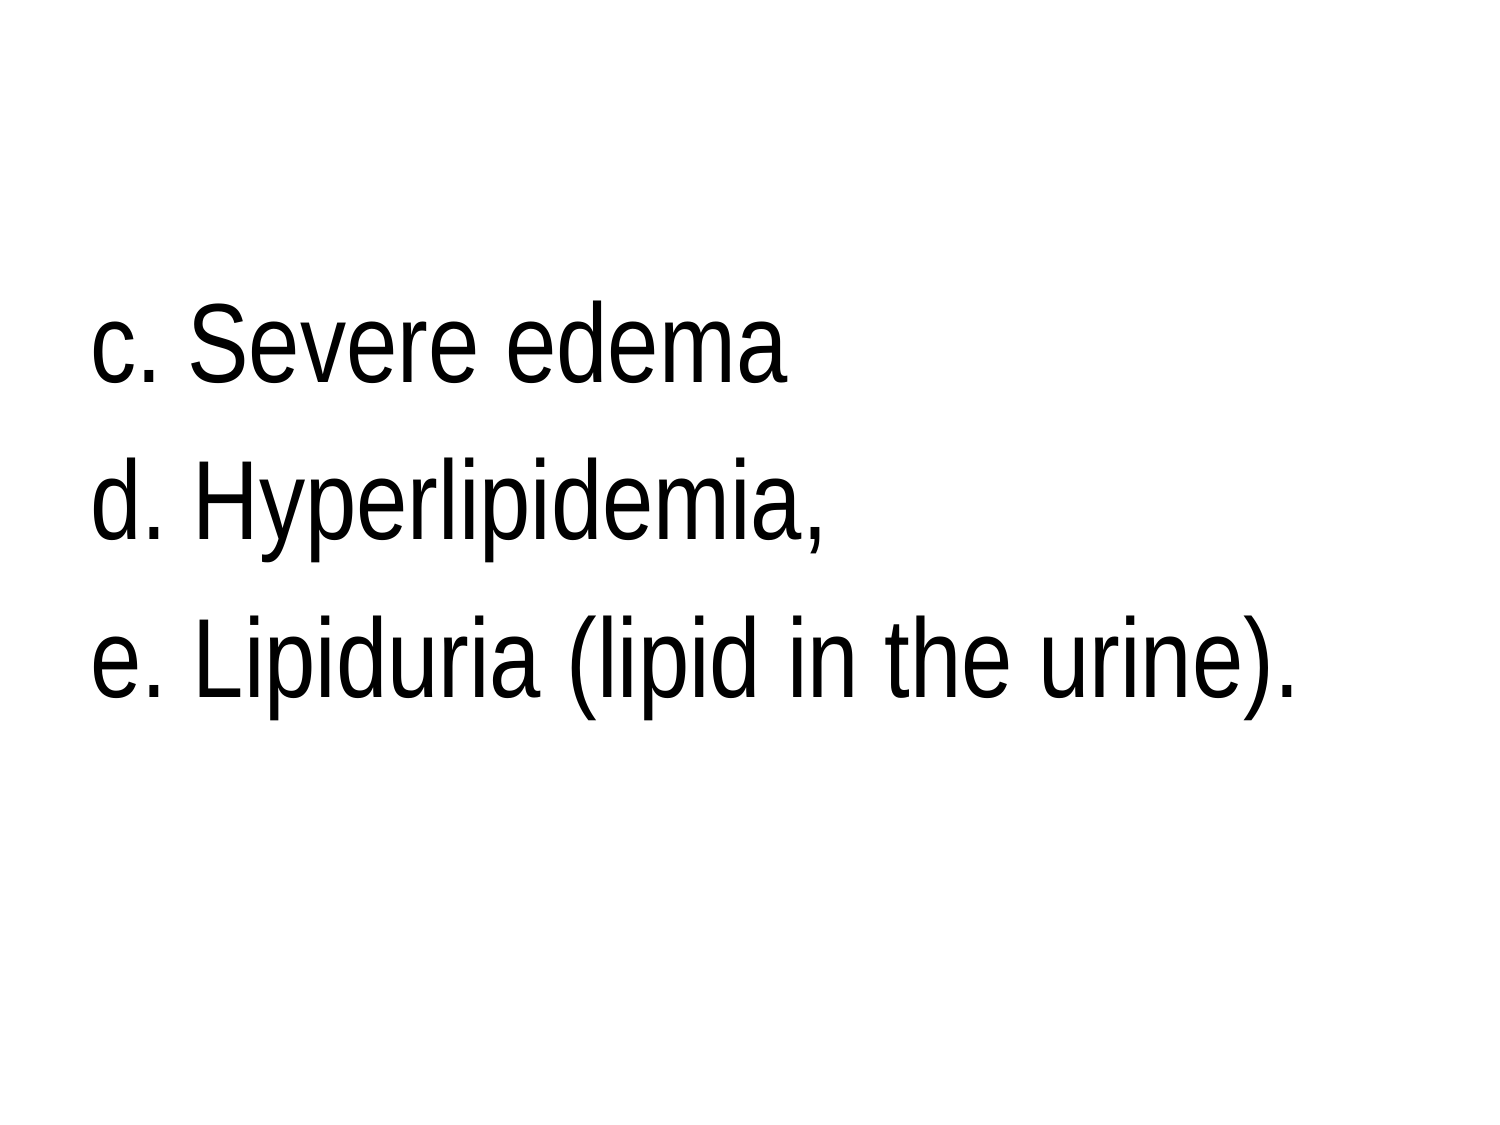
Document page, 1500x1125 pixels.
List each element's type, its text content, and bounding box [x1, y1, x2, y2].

list c. Severe edema d. Hyperlipidemia, e. Lipiduria (lipid in the urine). [75, 262, 1425, 1038]
